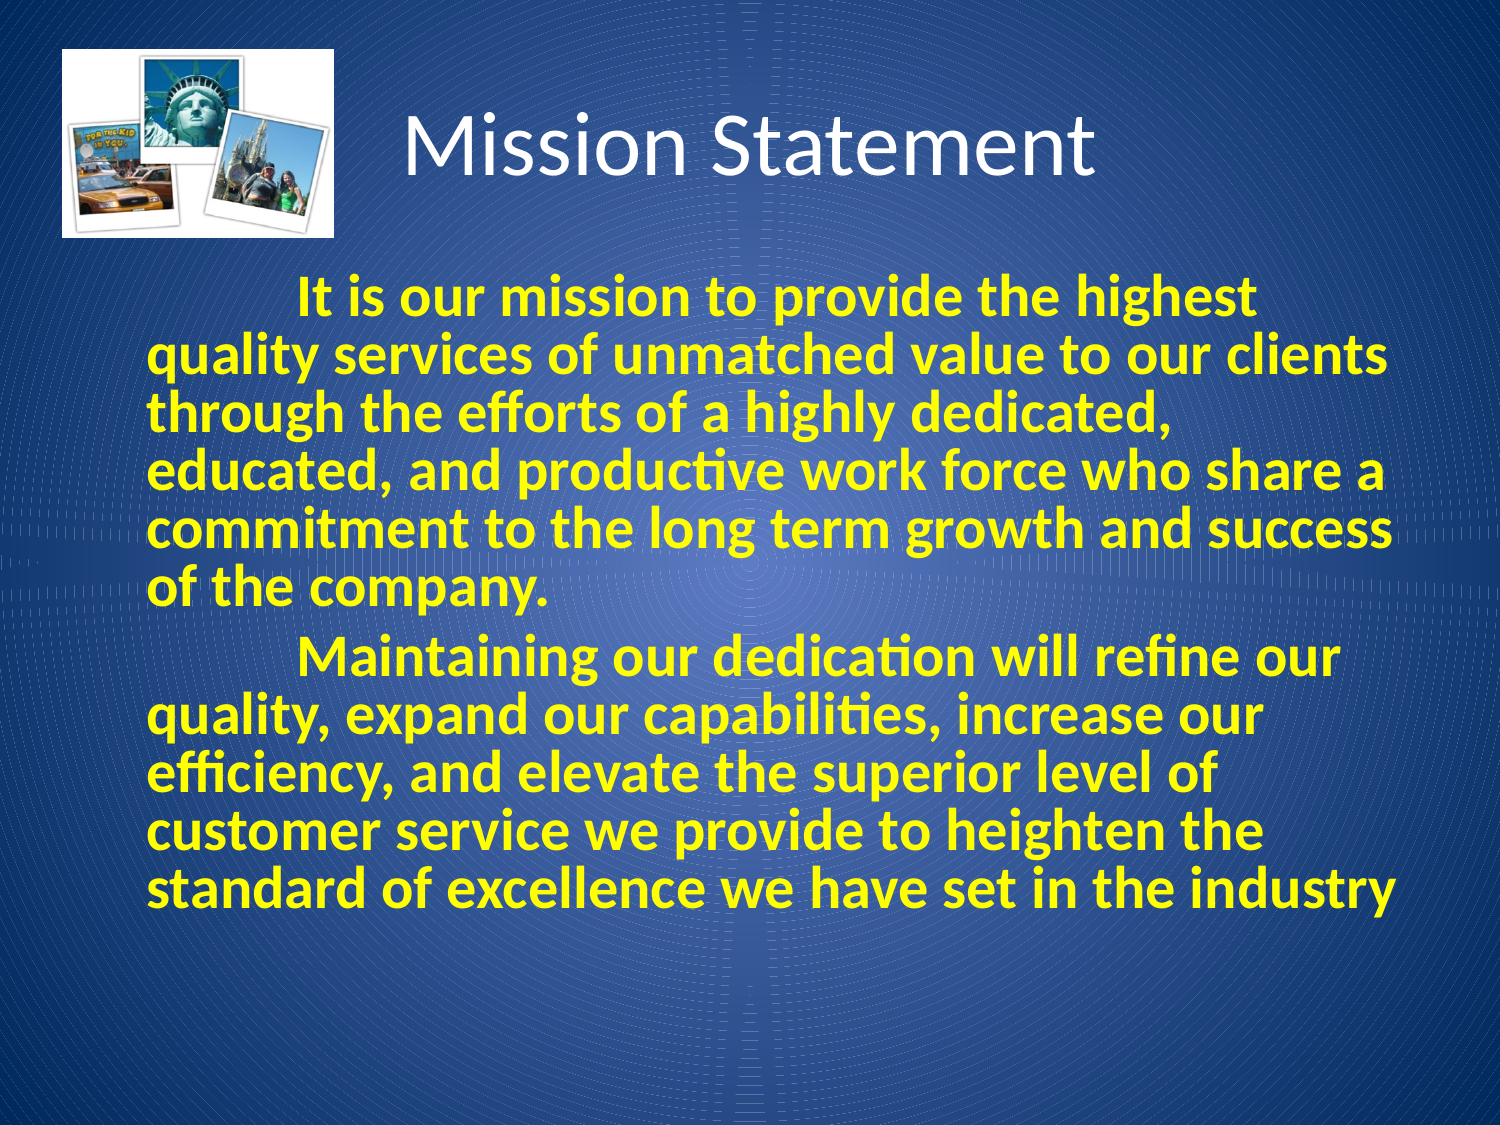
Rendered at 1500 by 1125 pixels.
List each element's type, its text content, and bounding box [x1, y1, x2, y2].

list It is our mission to provide the highest quality services of unmatched value to our clients through the efforts of a highly dedicated, educated, and productive work force who share a commitment to the long term growth and success of the company. Maintaining our dedication will refine our quality, expand our capabilities, increase our efficiency, and elevate the superior level of customer service we provide to heighten the standard of excellence we have set in the industry [74, 262, 1426, 1006]
picture [62, 49, 334, 238]
title Mission Statement [74, 44, 1426, 233]
